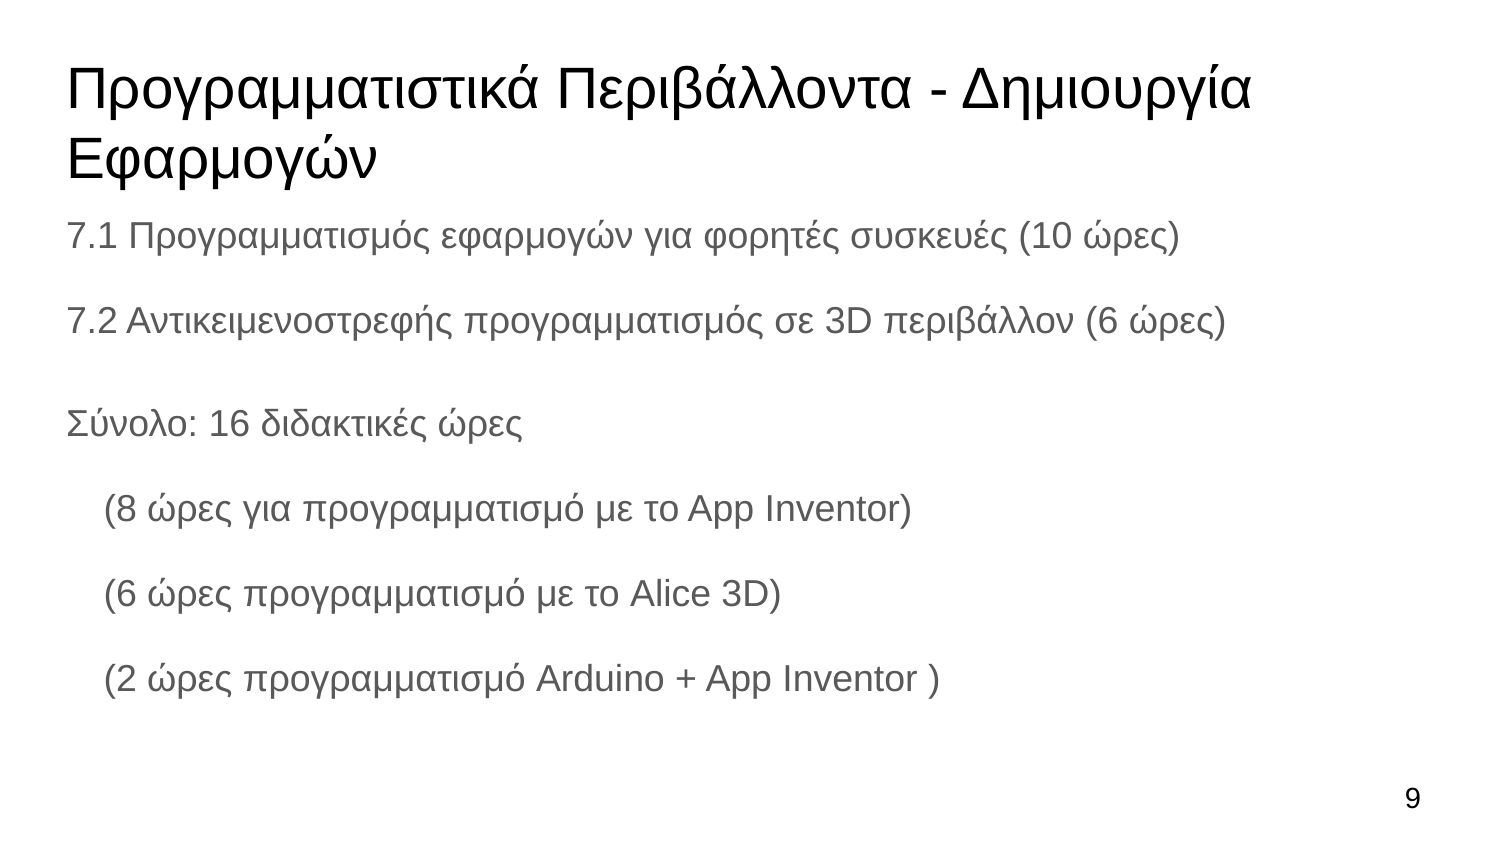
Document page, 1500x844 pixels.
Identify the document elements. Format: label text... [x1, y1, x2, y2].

slide_number 9 [1389, 764, 1480, 830]
list 7.1 Προγραμματισμός εφαρμογών για φορητές συσκευές (10 ώρες) 7.2 Αντικειμενοστρεφής προγραμματισμός σε 3D περιβάλλον (6 ώρες) Σύνολο: 16 διδακτικές ώρες (8 ώρες για προγραμματισμό με τo App Inventor) (6 ώρες προγραμματισμό με το Alice 3D) (2 ώρες προγραμματισμό Arduino + App Inventor ) [51, 189, 1449, 750]
title Προγραμματιστικά Περιβάλλοντα - Δημιουργία Εφαρμογών [51, 34, 1449, 129]
